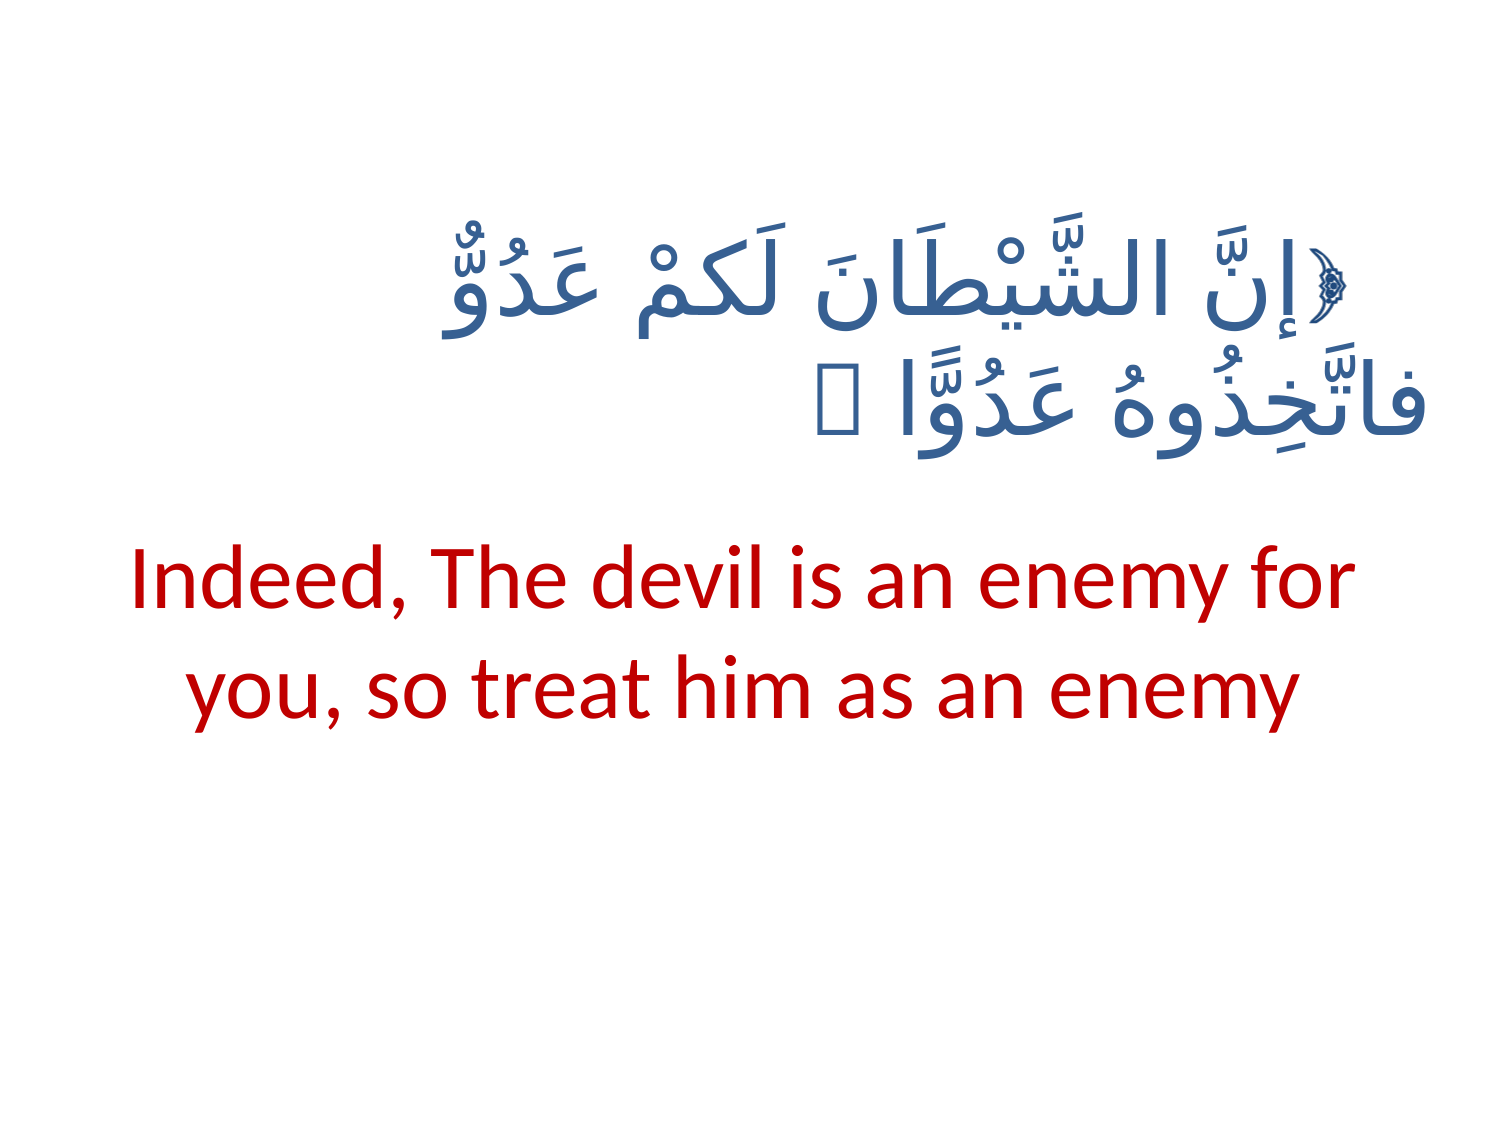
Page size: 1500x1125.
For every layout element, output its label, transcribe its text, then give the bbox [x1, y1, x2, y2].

text_box إنَّ الشَّيْطَانَ لَكمْ عَدُوٌّ فاتَّخِذُوهُ عَدُوًّا  [88, 208, 1447, 463]
text_box Indeed, The devil is an enemy for you, so treat him as an enemy [88, 509, 1400, 745]
picture [1256, 207, 1400, 384]
